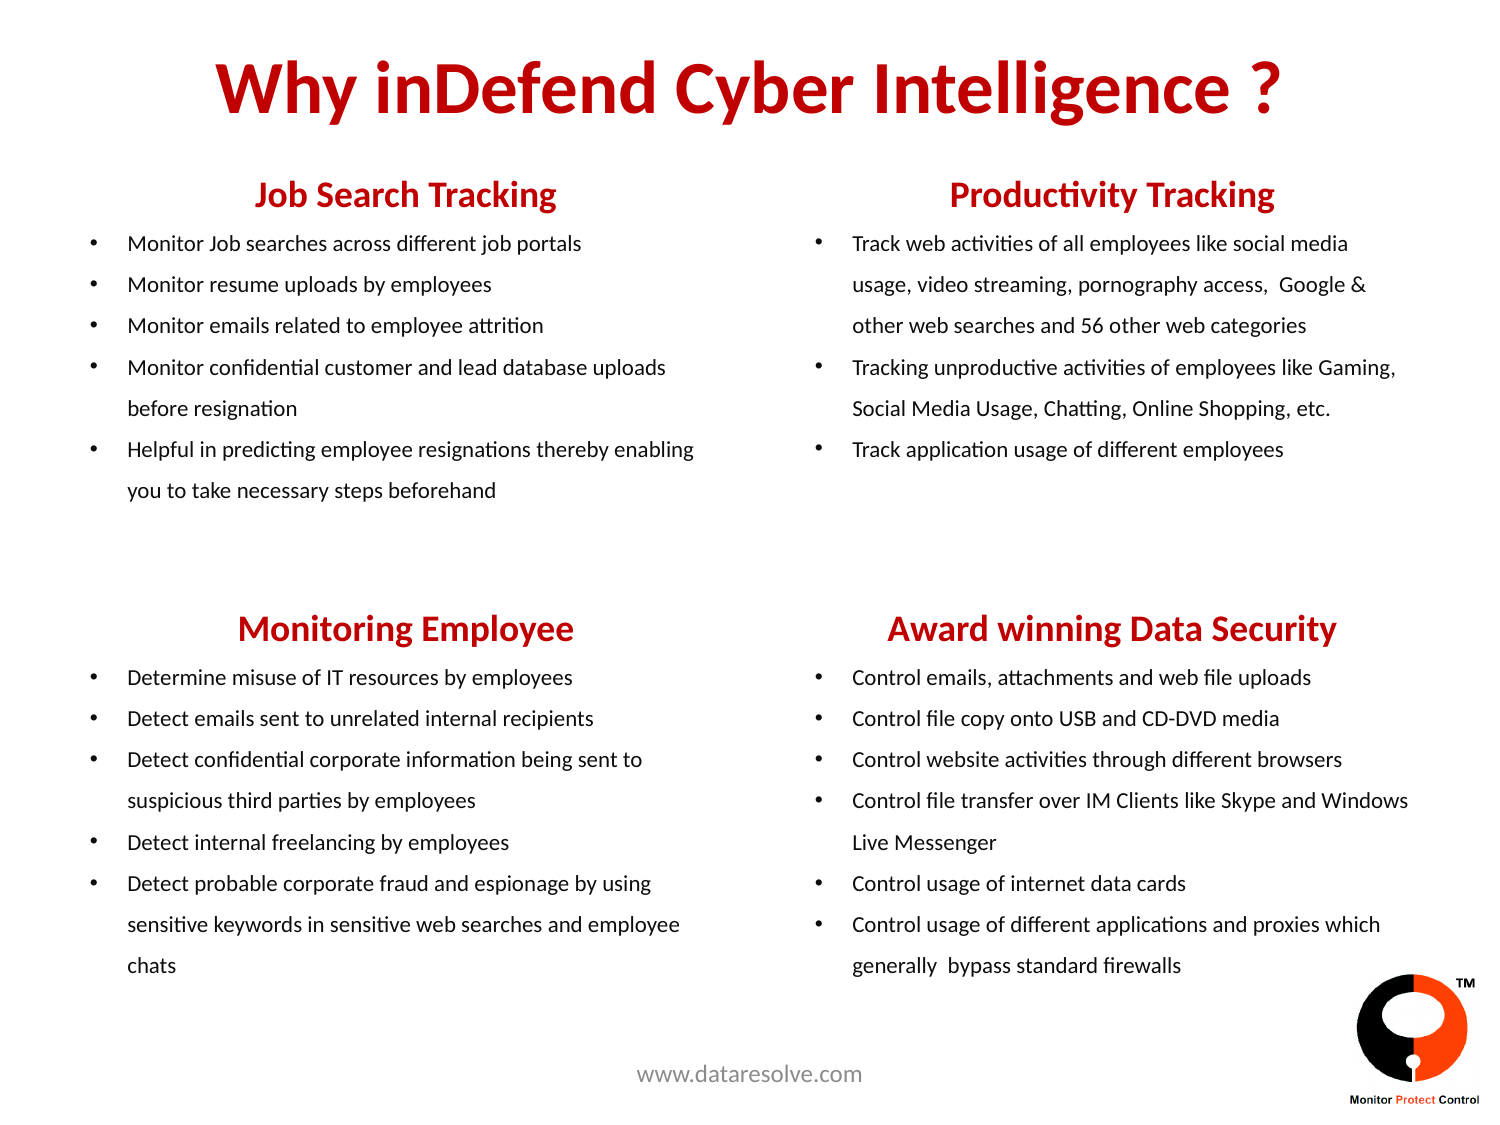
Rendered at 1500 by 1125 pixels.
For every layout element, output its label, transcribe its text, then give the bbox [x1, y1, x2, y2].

title Why inDefend Cyber Intelligence ? [74, 24, 1426, 143]
text_box Job Search Tracking Monitor Job searches across different job portals Monitor resume uploads by employees Monitor emails related to employee attrition Monitor confidential customer and lead database uploads before resignation Helpful in predicting employee resignations thereby enabling you to take necessary steps beforehand [74, 162, 738, 511]
footer www.dataresolve.com [512, 1042, 988, 1103]
text_box Productivity Tracking Track web activities of all employees like social media usage, video streaming, pornography access, Google & other web searches and 56 other web categories Tracking unproductive activities of employees like Gaming, Social Media Usage, Chatting, Online Shopping, etc. Track application usage of different employees [800, 162, 1425, 470]
text_box Award winning Data Security Control emails, attachments and web file uploads Control file copy onto USB and CD-DVD media Control website activities through different browsers Control file transfer over IM Clients like Skype and Windows Live Messenger Control usage of internet data cards Control usage of different applications and proxies which generally bypass standard firewalls [800, 596, 1425, 986]
picture [1350, 974, 1479, 1104]
text_box Monitoring Employee Determine misuse of IT resources by employees Detect emails sent to unrelated internal recipients Detect confidential corporate information being sent to suspicious third parties by employees Detect internal freelancing by employees Detect probable corporate fraud and espionage by using sensitive keywords in sensitive web searches and employee chats [74, 596, 738, 986]
